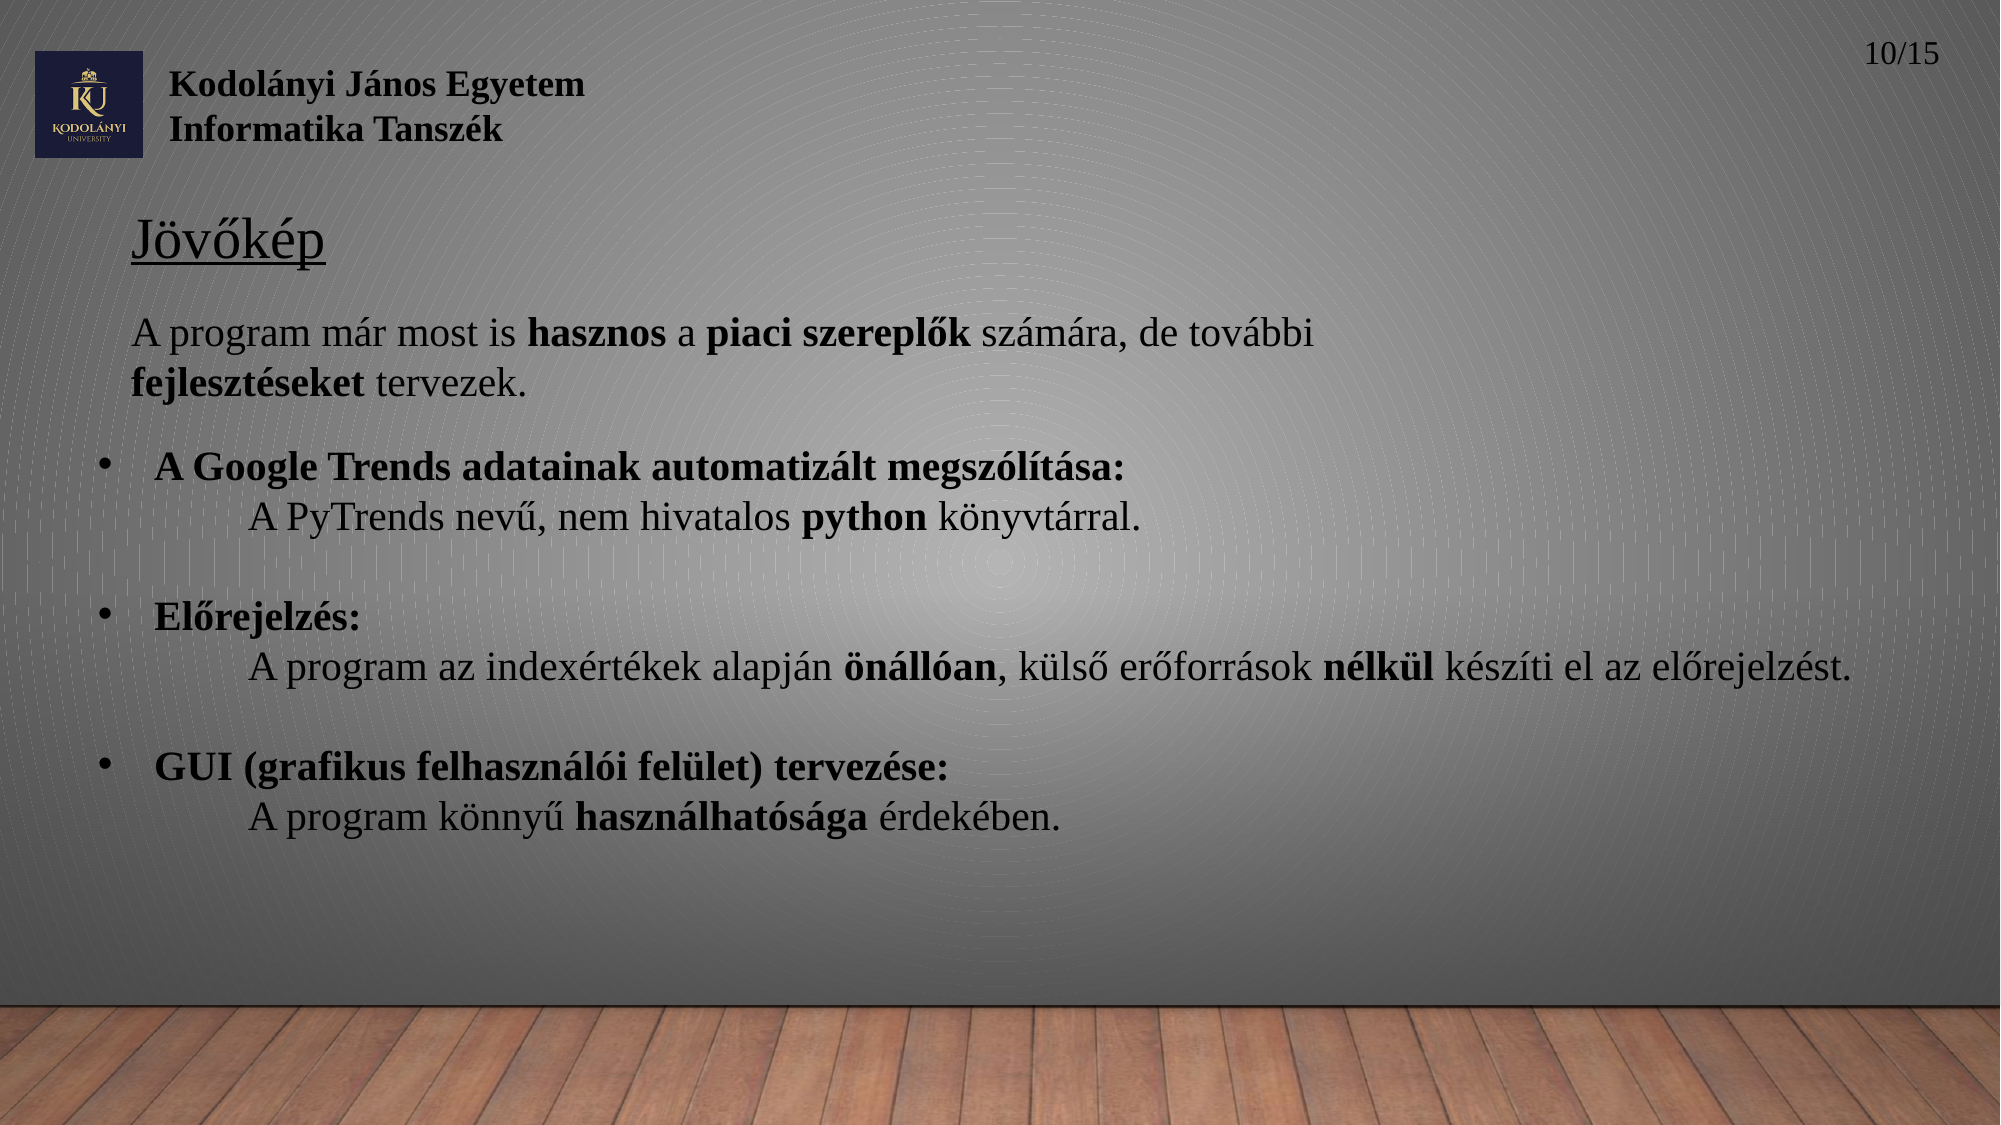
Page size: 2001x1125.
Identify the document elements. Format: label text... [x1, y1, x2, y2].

text_box 10/15 [1849, 23, 1955, 79]
picture [0, 1005, 2000, 1125]
text_box A Google Trends adatainak automatizált megszólítása: A PyTrends nevű, nem hivatalos python könyvtárral. Előrejelzés: A program az indexértékek alapján önállóan, külső erőforrások nélkül készíti el az előrejelzést. GUI (grafikus felhasználói felület) tervezése: A program könnyű használhatósága érdekében. [83, 431, 1868, 846]
text_box Kodolányi János Egyetem Informatika Tanszék [154, 51, 767, 157]
text_box A program már most is hasznos a piaci szereplők számára, de további fejlesztéseket tervezek. [116, 296, 1476, 412]
text_box Jövőkép [116, 192, 356, 278]
picture [35, 50, 143, 158]
